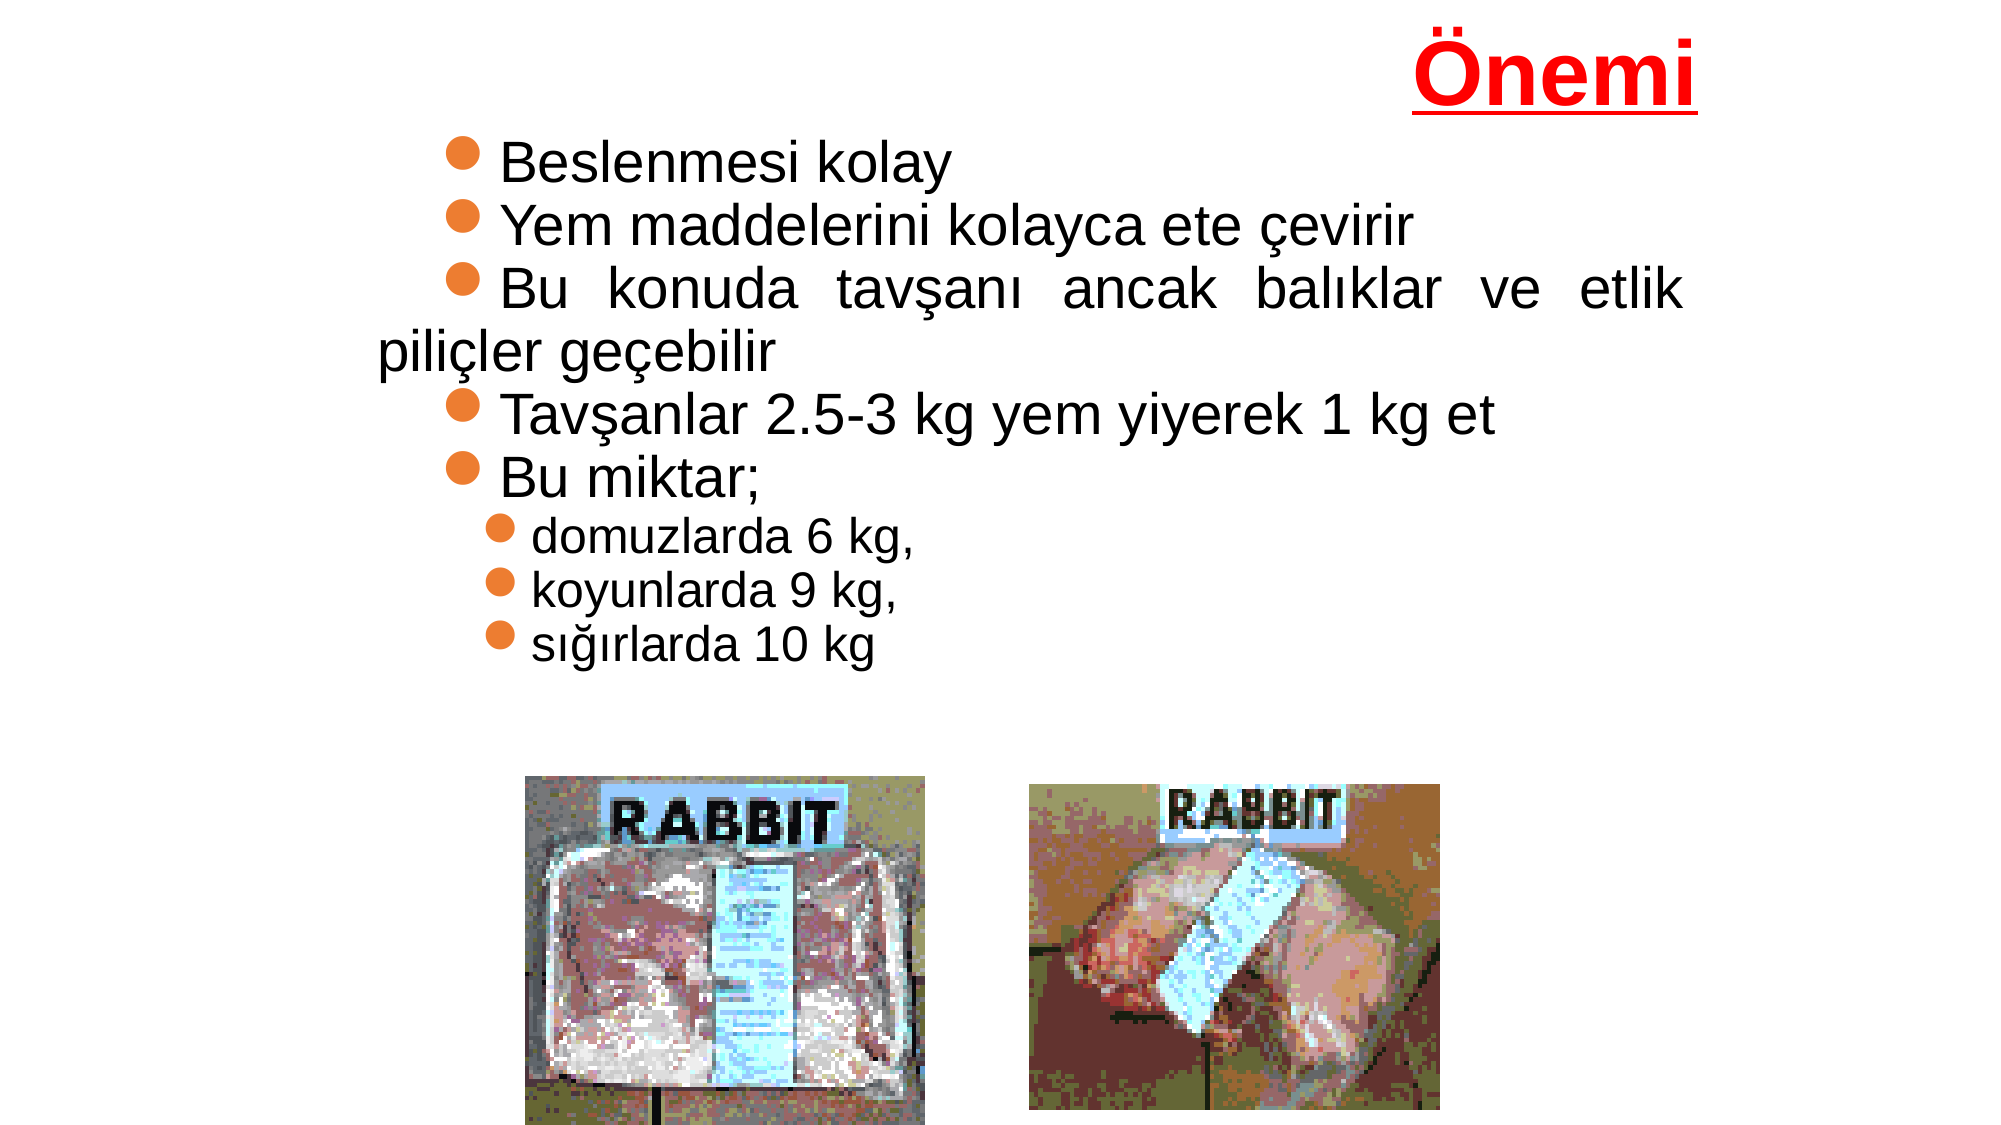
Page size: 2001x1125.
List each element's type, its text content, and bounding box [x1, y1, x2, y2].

text_box Önemi [437, 12, 1713, 125]
list Beslenmesi kolay Yem maddelerini kolayca ete çevirir Bu konuda tavşanı ancak balıklar ve etlik piliçler geçebilir Tavşanlar 2.5-3 kg yem yiyerek 1 kg et Bu miktar; domuzlarda 6 kg, koyunlarda 9 kg, sığırlarda 10 kg [362, 125, 1700, 1088]
picture [1024, 780, 1451, 1120]
picture [524, 776, 925, 1125]
